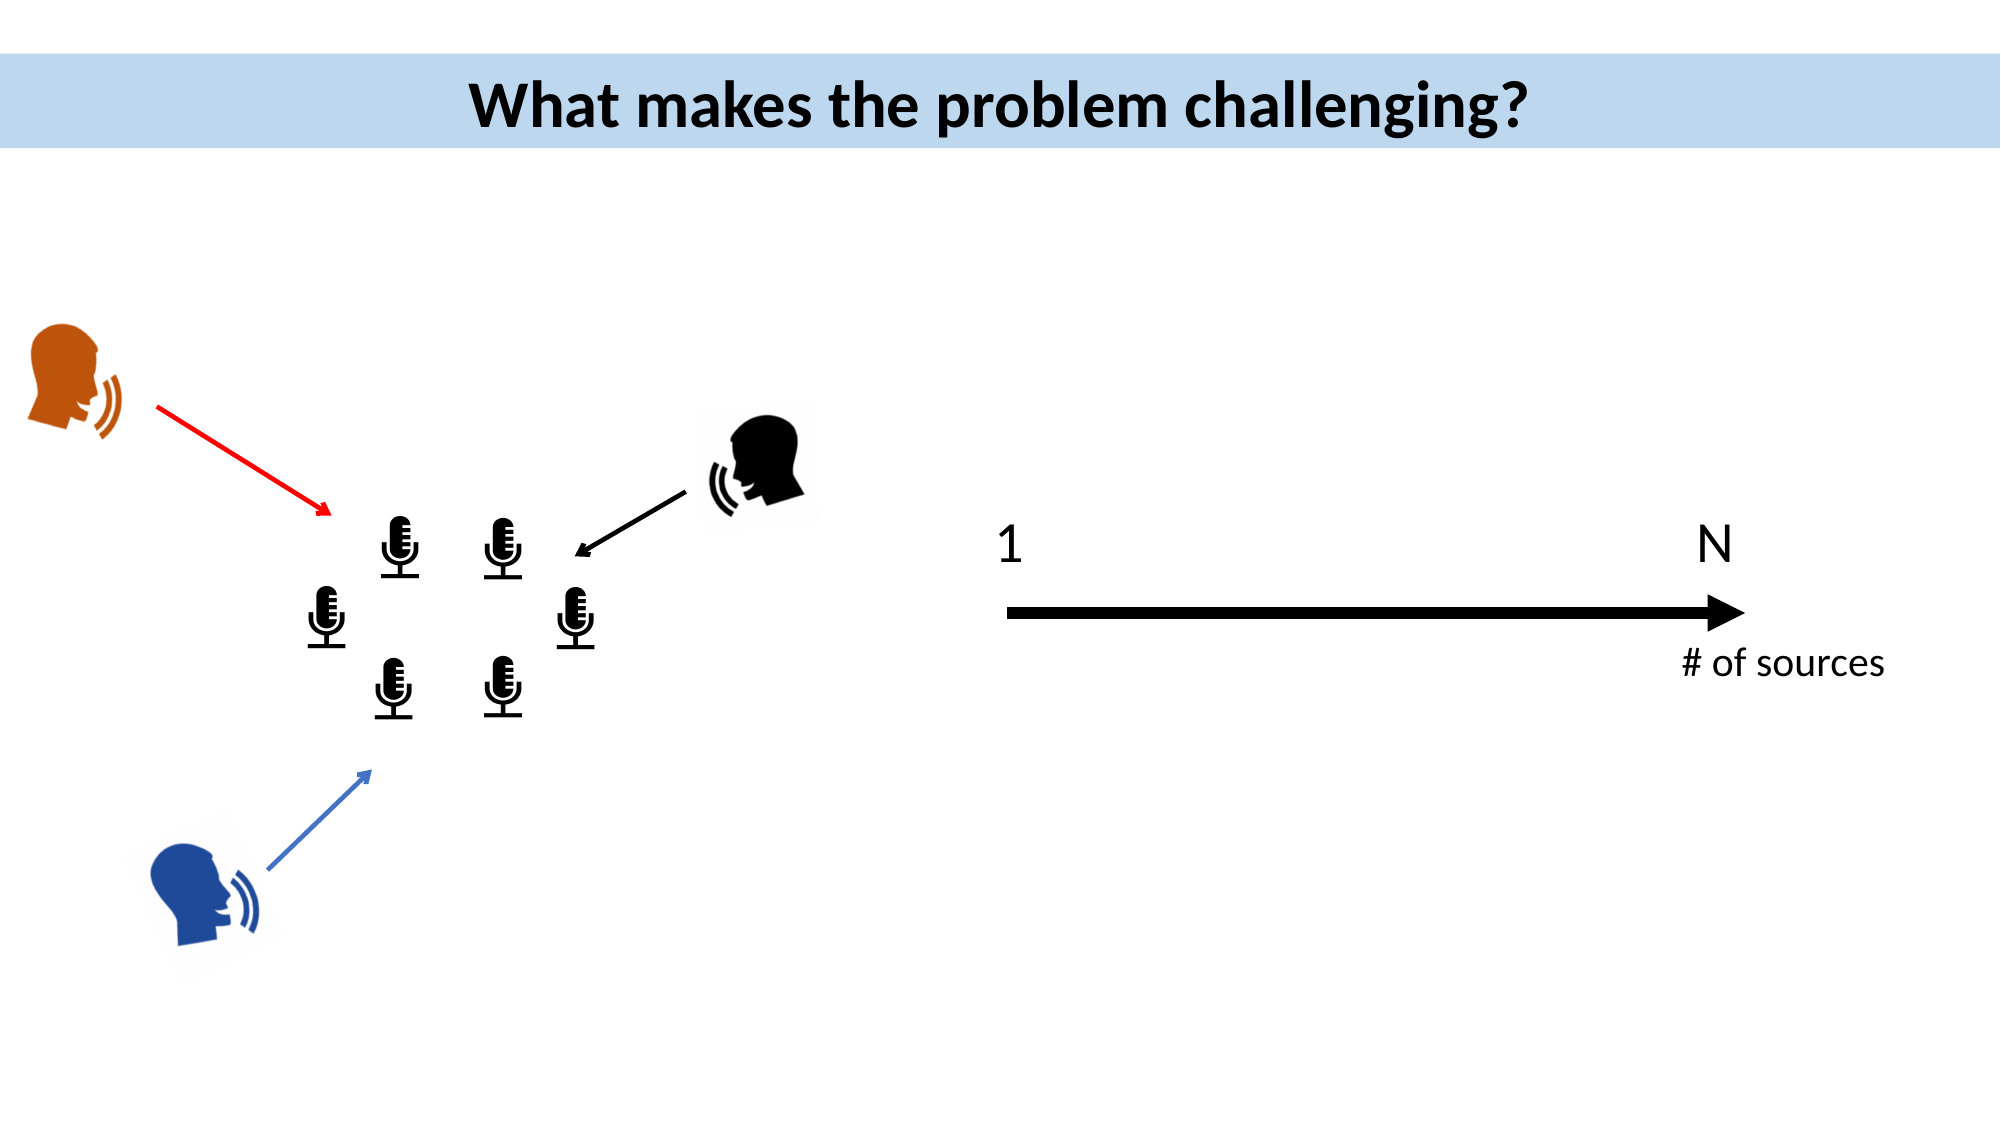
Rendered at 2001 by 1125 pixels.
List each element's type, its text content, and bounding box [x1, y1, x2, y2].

picture [695, 403, 820, 532]
picture [146, 825, 263, 968]
picture [14, 312, 132, 456]
text_box N [1682, 496, 1750, 582]
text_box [574, 491, 686, 557]
text_box What makes the problem challenging? [0, 53, 2000, 149]
text_box # of sources [1666, 627, 1901, 693]
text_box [289, 513, 613, 722]
text_box 1 [979, 496, 1039, 582]
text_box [267, 769, 372, 871]
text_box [156, 406, 332, 516]
